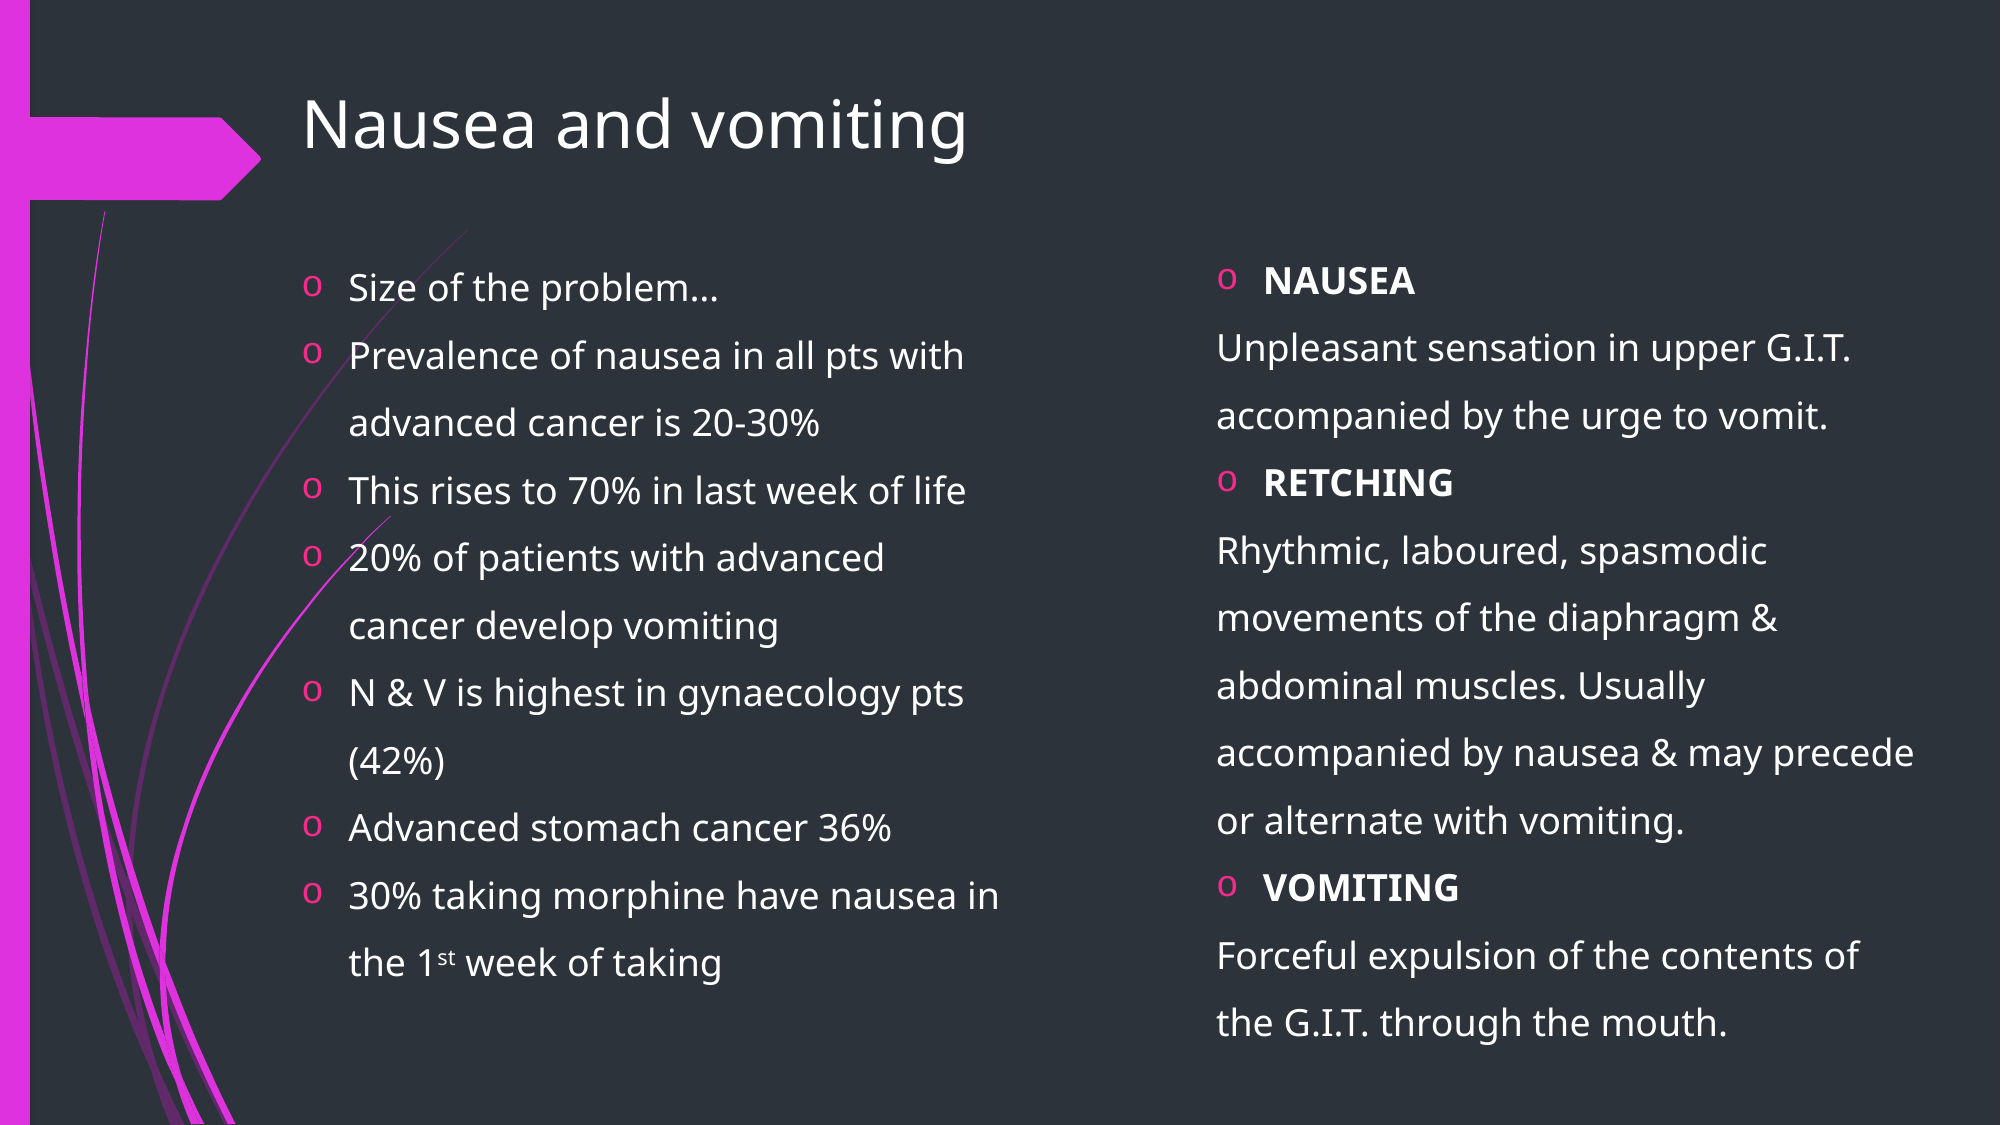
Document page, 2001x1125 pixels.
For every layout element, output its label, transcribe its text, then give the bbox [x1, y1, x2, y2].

text_box Nausea and vomiting Size of the problem… Prevalence of nausea in all pts with advanced cancer is 20-30% This rises to 70% in last week of life 20% of patients with advanced cancer develop vomiting N & V is highest in gynaecology pts (42%) Advanced stomach cancer 36% 30% taking morphine have nausea in the 1st week of taking [286, 74, 1026, 1072]
text_box NAUSEA Unpleasant sensation in upper G.I.T. accompanied by the urge to vomit. RETCHING Rhythmic, laboured, spasmodic movements of the diaphragm & abdominal muscles. Usually accompanied by nausea & may precede or alternate with vomiting. VOMITING Forceful expulsion of the contents of the G.I.T. through the mouth. [1201, 227, 1940, 1097]
